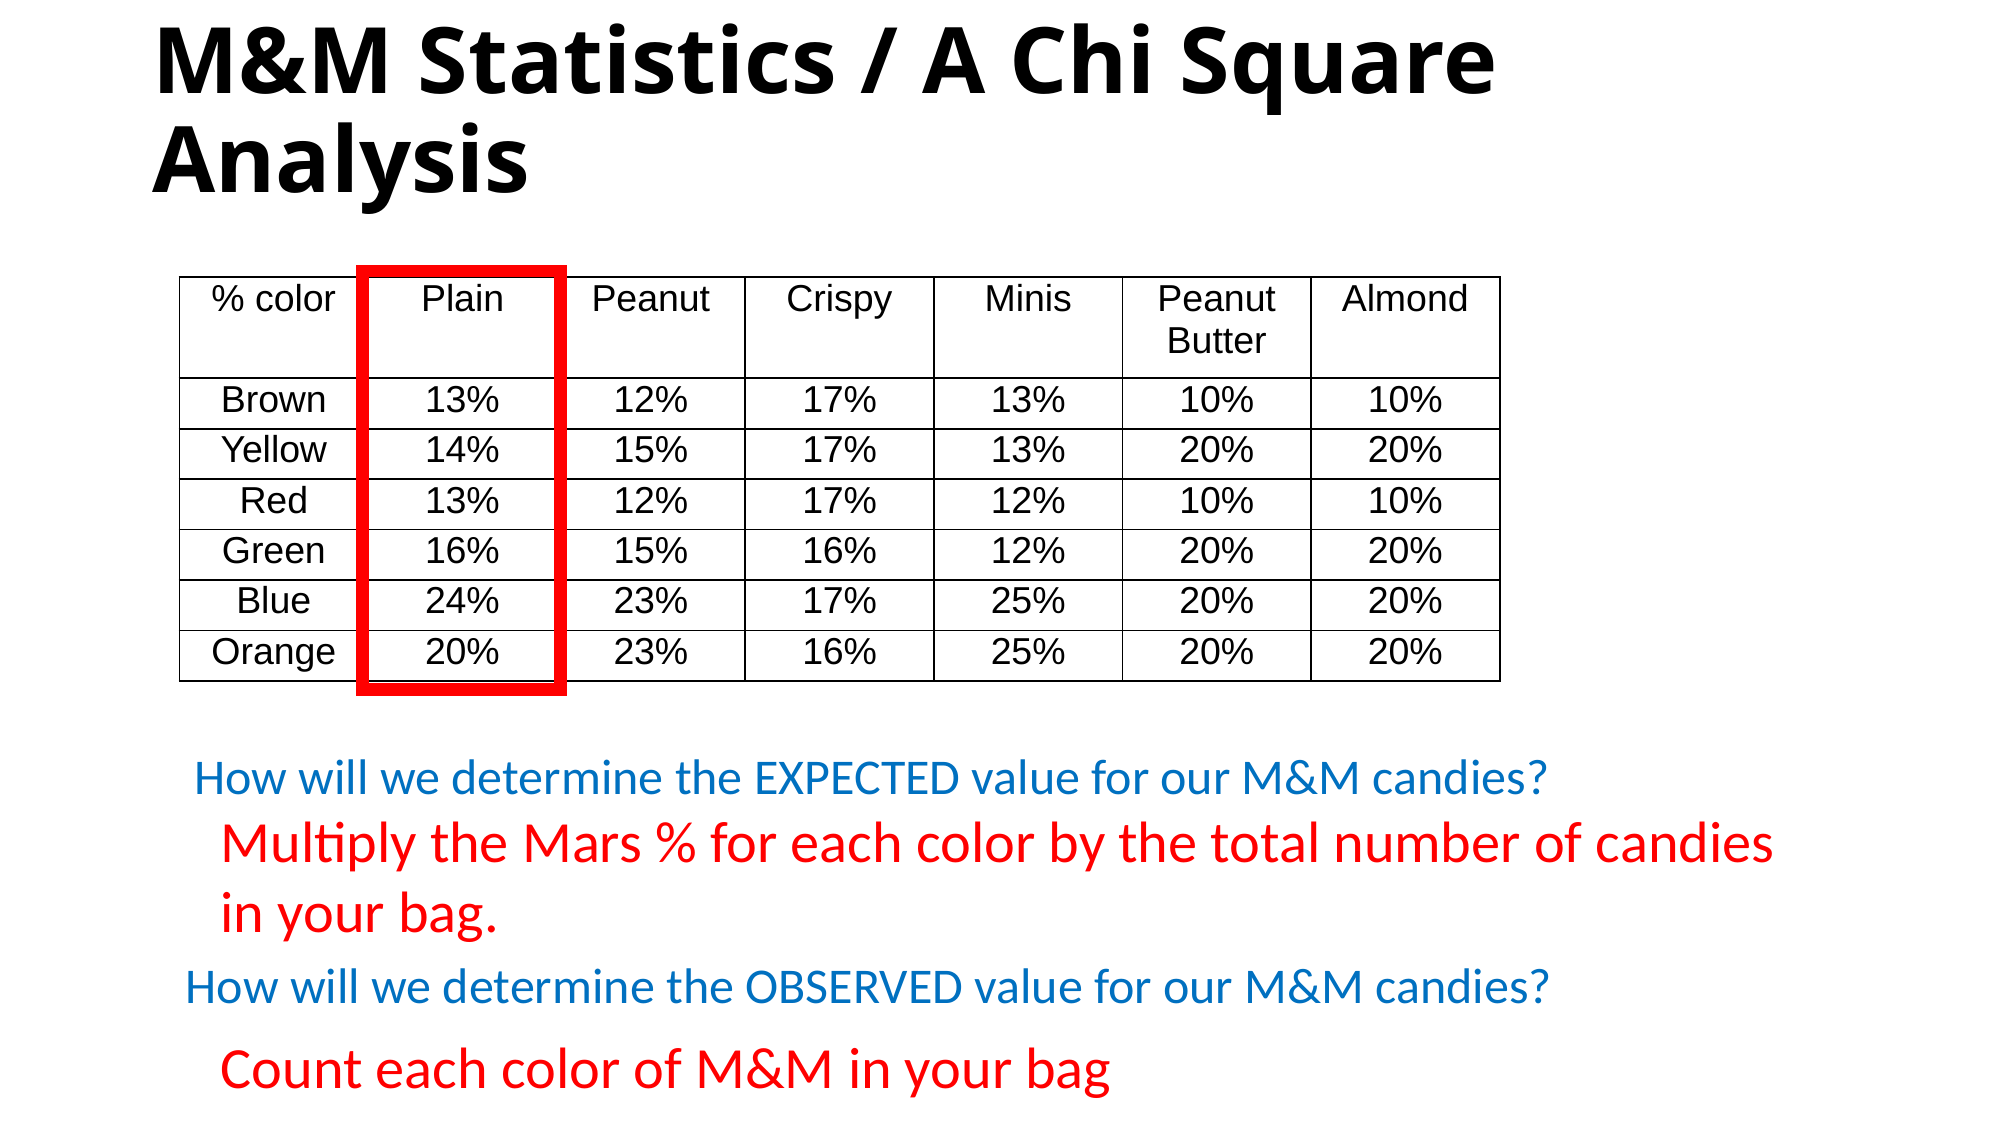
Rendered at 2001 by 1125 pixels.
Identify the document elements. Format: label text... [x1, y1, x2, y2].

table_header Peanut [561, 278, 744, 377]
table_cell 17% [746, 379, 933, 428]
title M&M Statistics / A Chi Square Analysis [137, 59, 1863, 278]
table_cell 12% [935, 530, 1122, 579]
table_cell 20% [1312, 430, 1499, 478]
table_cell Yellow [180, 430, 361, 478]
table_header % color [180, 278, 361, 377]
table_cell 10% [1312, 379, 1499, 428]
table_cell 20% [1123, 430, 1310, 478]
text_box Multiply the Mars % for each color by the total number of candies in your bag. [206, 797, 1845, 952]
table_cell 13% [935, 379, 1122, 428]
table_cell 15% [561, 430, 744, 478]
table_cell 20% [1312, 581, 1499, 630]
table_cell 10% [1123, 480, 1310, 529]
table_cell 16% [746, 530, 933, 579]
table_cell 16% [746, 631, 933, 680]
text_box How will we determine the EXPECTED value for our M&M candies? [179, 736, 1872, 812]
text_box Count each color of M&M in your bag [206, 1023, 1845, 1108]
table_cell 25% [935, 581, 1122, 630]
table_cell 10% [1312, 480, 1499, 529]
table_cell Orange [180, 631, 361, 680]
table_header Minis [935, 278, 1122, 377]
table_cell 20% [1123, 631, 1310, 680]
table_cell 12% [561, 379, 744, 428]
table_cell 20% [1123, 530, 1310, 579]
table_cell Brown [180, 379, 361, 428]
table_cell 10% [1123, 379, 1310, 428]
table_header Peanut Butter [1123, 278, 1310, 377]
table_cell 25% [935, 631, 1122, 680]
table_cell 17% [746, 430, 933, 478]
table_cell 23% [561, 581, 744, 630]
table_header Crispy [746, 278, 933, 377]
table_cell 20% [1312, 530, 1499, 579]
table_cell 20% [1123, 581, 1310, 630]
table_cell 12% [935, 480, 1122, 529]
table_cell Green [180, 530, 361, 579]
table_cell Blue [180, 581, 361, 630]
table_cell 15% [561, 530, 744, 579]
table_header Almond [1312, 278, 1499, 377]
table_cell 12% [561, 480, 744, 529]
table_cell Red [180, 480, 361, 529]
text_box [361, 270, 561, 691]
table_cell 23% [561, 631, 744, 680]
text_box How will we determine the OBSERVED value for our M&M candies? [170, 946, 1863, 1022]
table_cell 13% [935, 430, 1122, 478]
table_cell 17% [746, 581, 933, 630]
table_cell 17% [746, 480, 933, 529]
table_cell 20% [1312, 631, 1499, 680]
